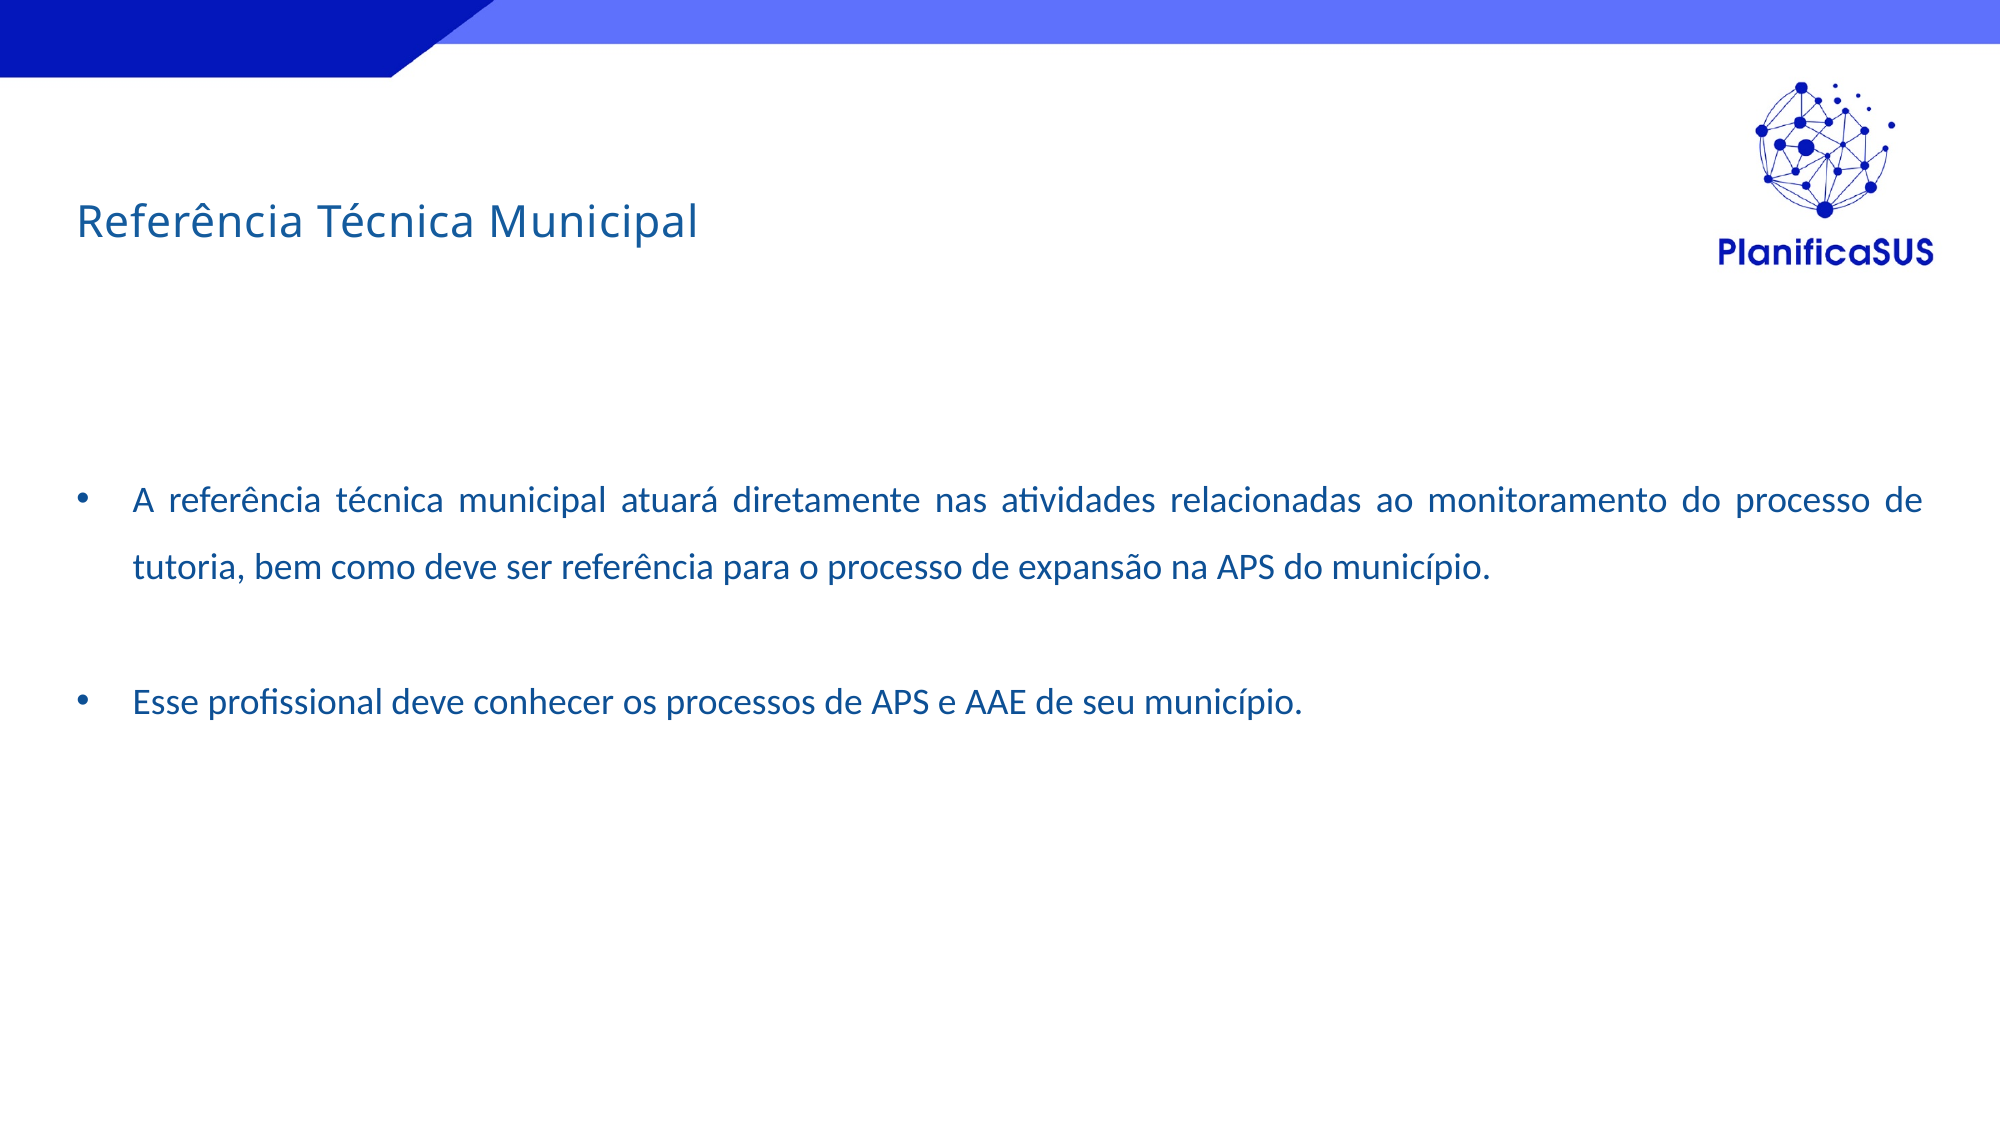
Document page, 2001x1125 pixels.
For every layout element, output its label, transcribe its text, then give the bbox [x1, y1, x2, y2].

text_box Referência Técnica Municipal [76, 179, 1479, 247]
picture [0, 0, 2000, 1125]
text_box A referência técnica municipal atuará diretamente nas atividades relacionadas ao monitoramento do processo de tutoria, bem como deve ser referência para o processo de expansão na APS do município. Esse profissional deve conhecer os processos de APS e AAE de seu município. [76, 407, 1926, 723]
